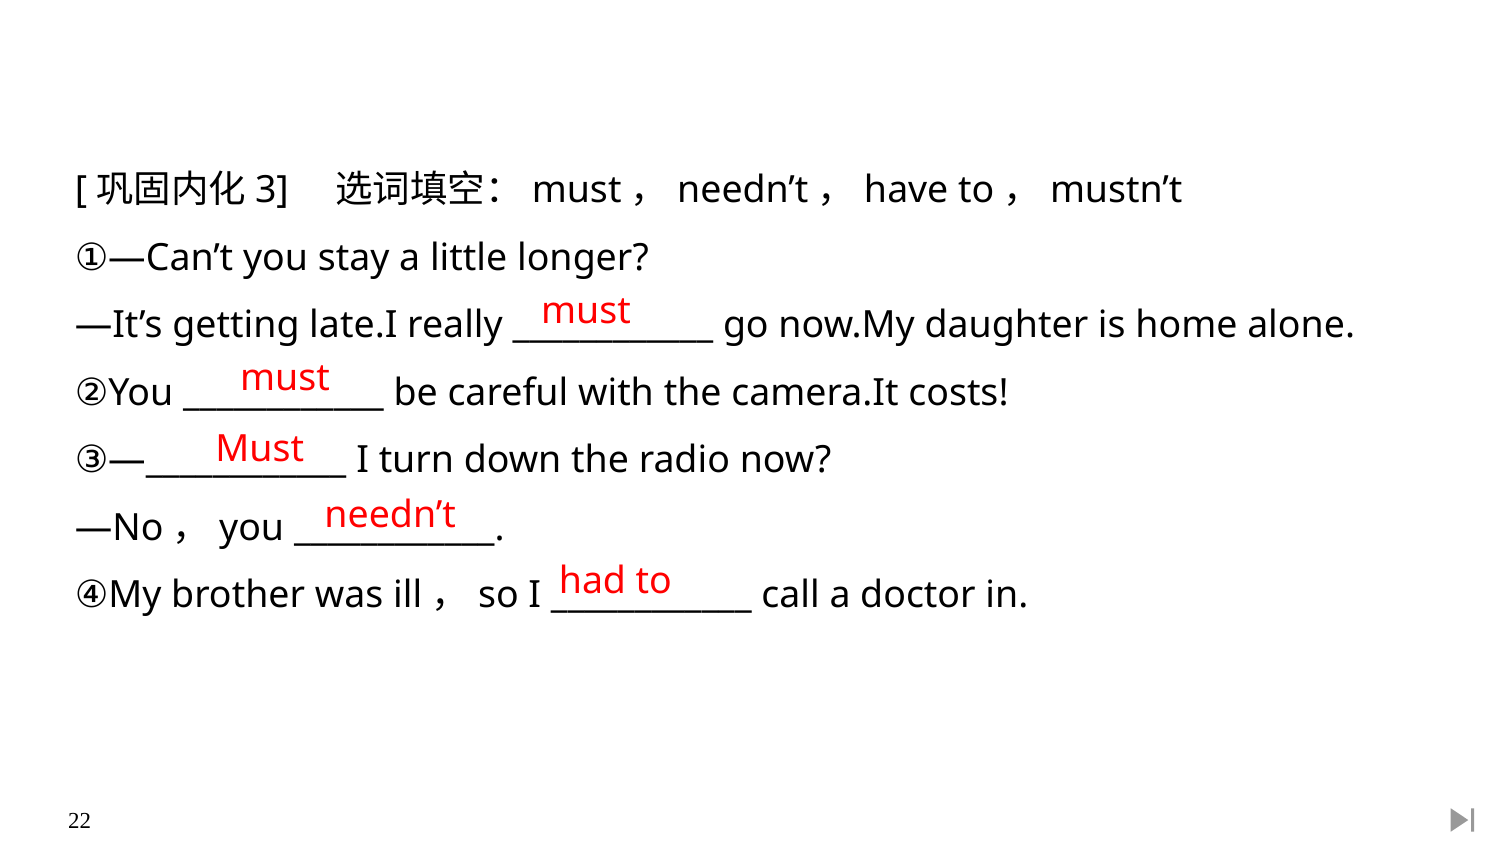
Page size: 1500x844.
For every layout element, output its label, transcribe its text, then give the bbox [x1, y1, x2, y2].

text_box had to [547, 549, 684, 607]
text_box Must [204, 418, 316, 475]
text_box [巩固内化3] 选词填空：must，needn’t，have to，mustn’t ①—Can’t you stay a little longer? —It’s getting late.I really ____________ go now.My daughter is home alone. ②You ____________ be careful with the camera.It costs! ③—____________ I turn down the radio now? —No，you ____________. ④My brother was ill，so I ____________ call a doctor in. [63, 136, 1406, 621]
text_box needn’t [312, 483, 468, 541]
text_box must [530, 280, 643, 337]
text_box must [228, 347, 342, 404]
